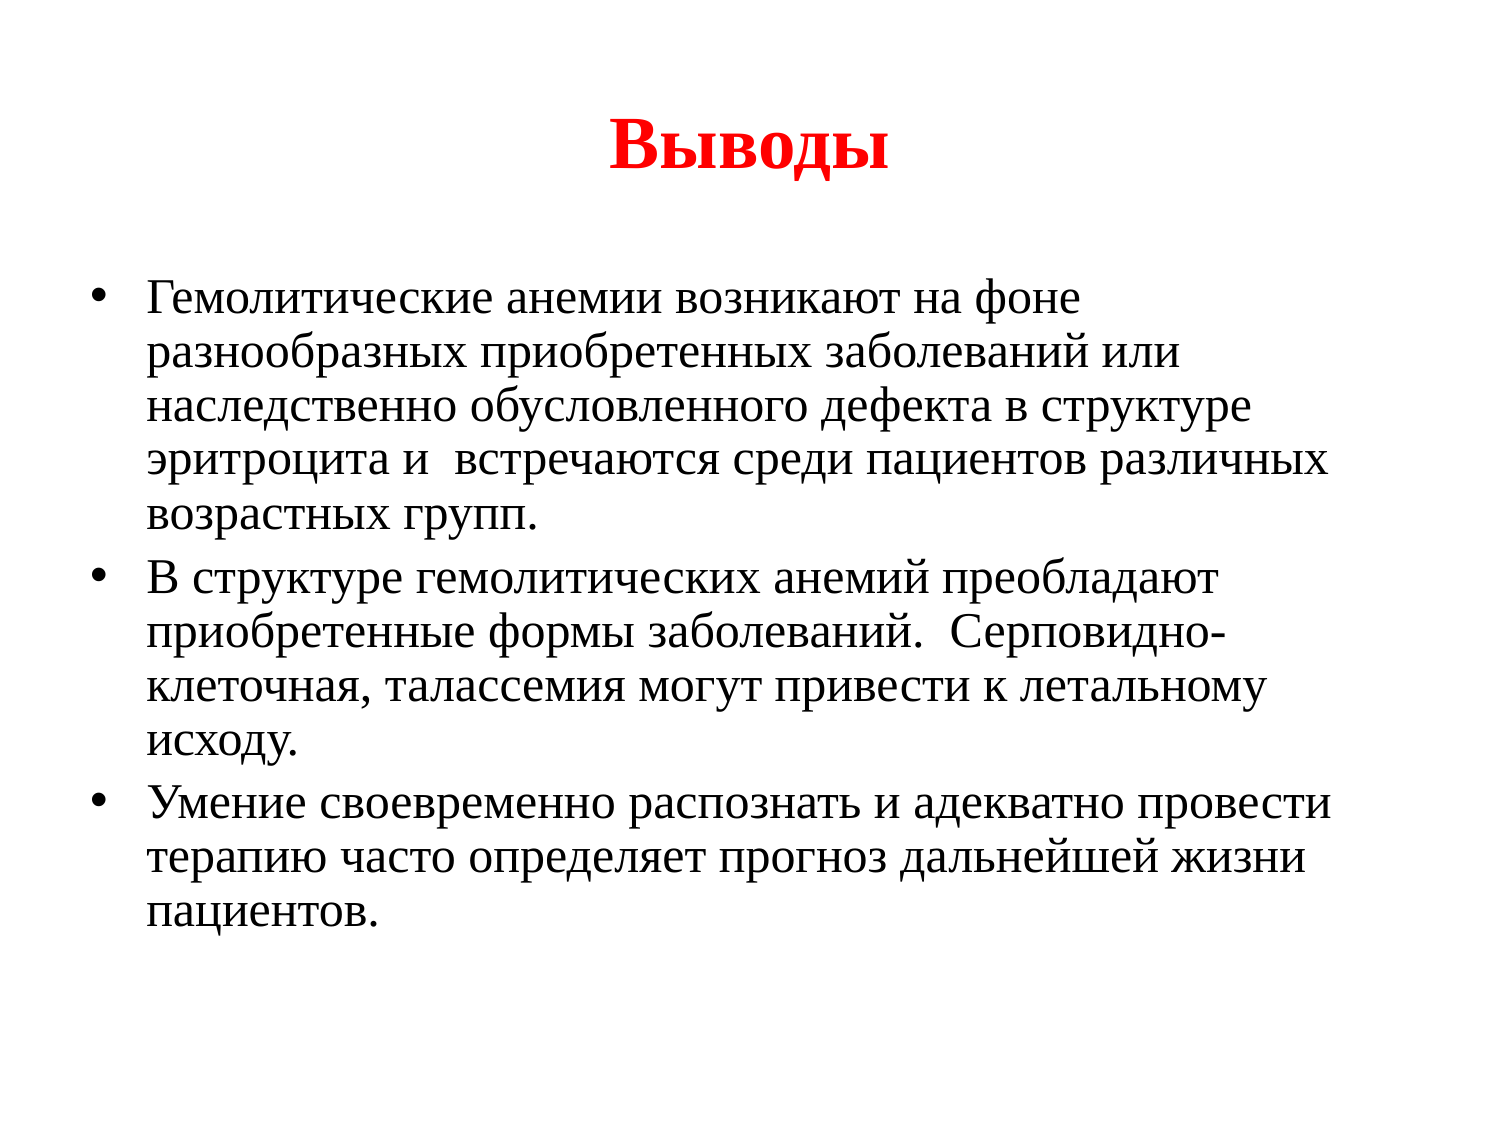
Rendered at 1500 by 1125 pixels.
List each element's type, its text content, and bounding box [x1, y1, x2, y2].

list Гемолитические анемии возникают на фоне разнообразных приобретенных заболеваний или наследственно обусловленного дефекта в структуре эритроцита и встречаются среди пациентов различных возрастных групп. В структуре гемолитических анемий преобладают приобретенные формы заболеваний. Серповидно-клеточная, талассемия могут привести к летальному исходу. Умение своевременно распознать и адекватно провести терапию часто определяет прогноз дальнейшей жизни пациентов. [75, 262, 1425, 1005]
title Выводы [75, 45, 1425, 233]
